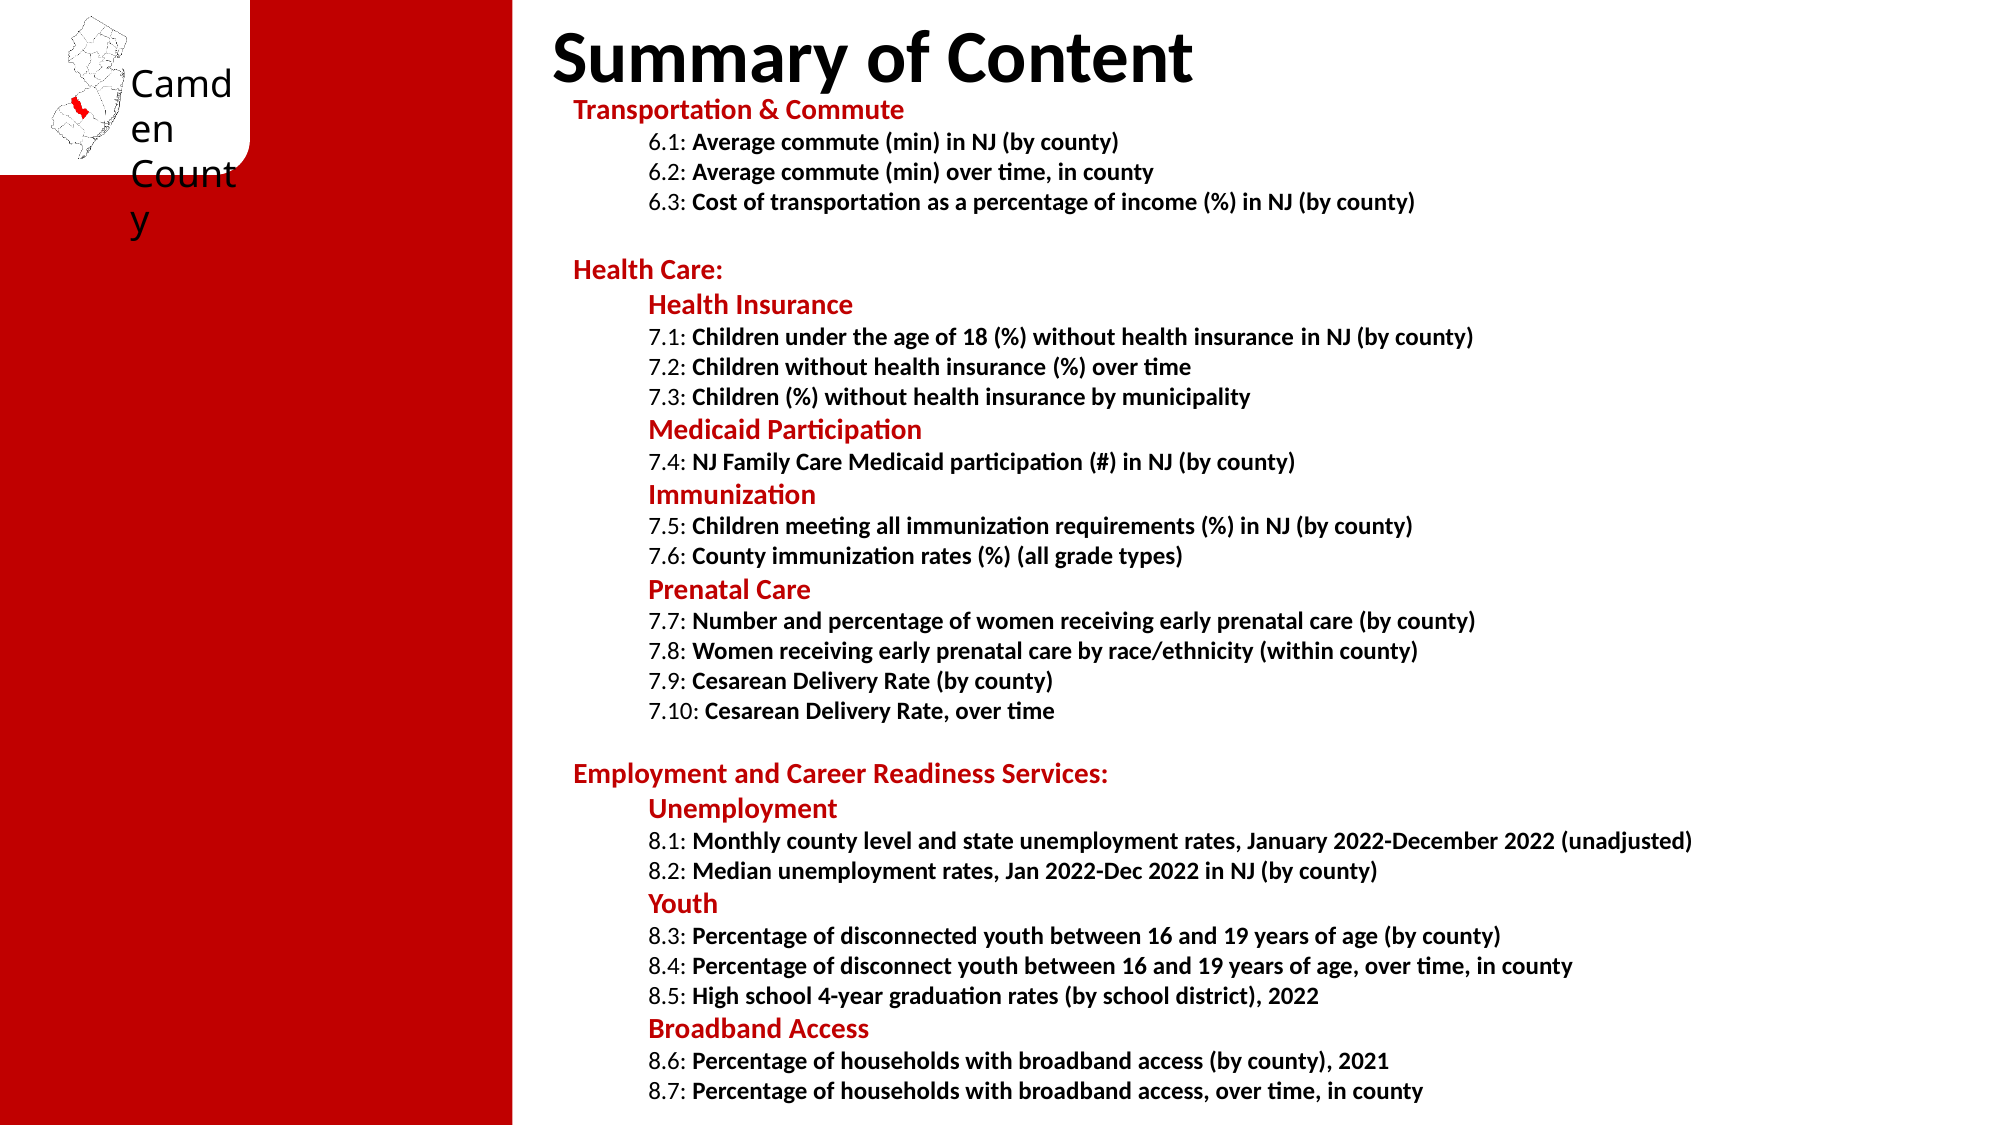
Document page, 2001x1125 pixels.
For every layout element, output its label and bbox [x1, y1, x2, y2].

picture [51, 16, 127, 159]
